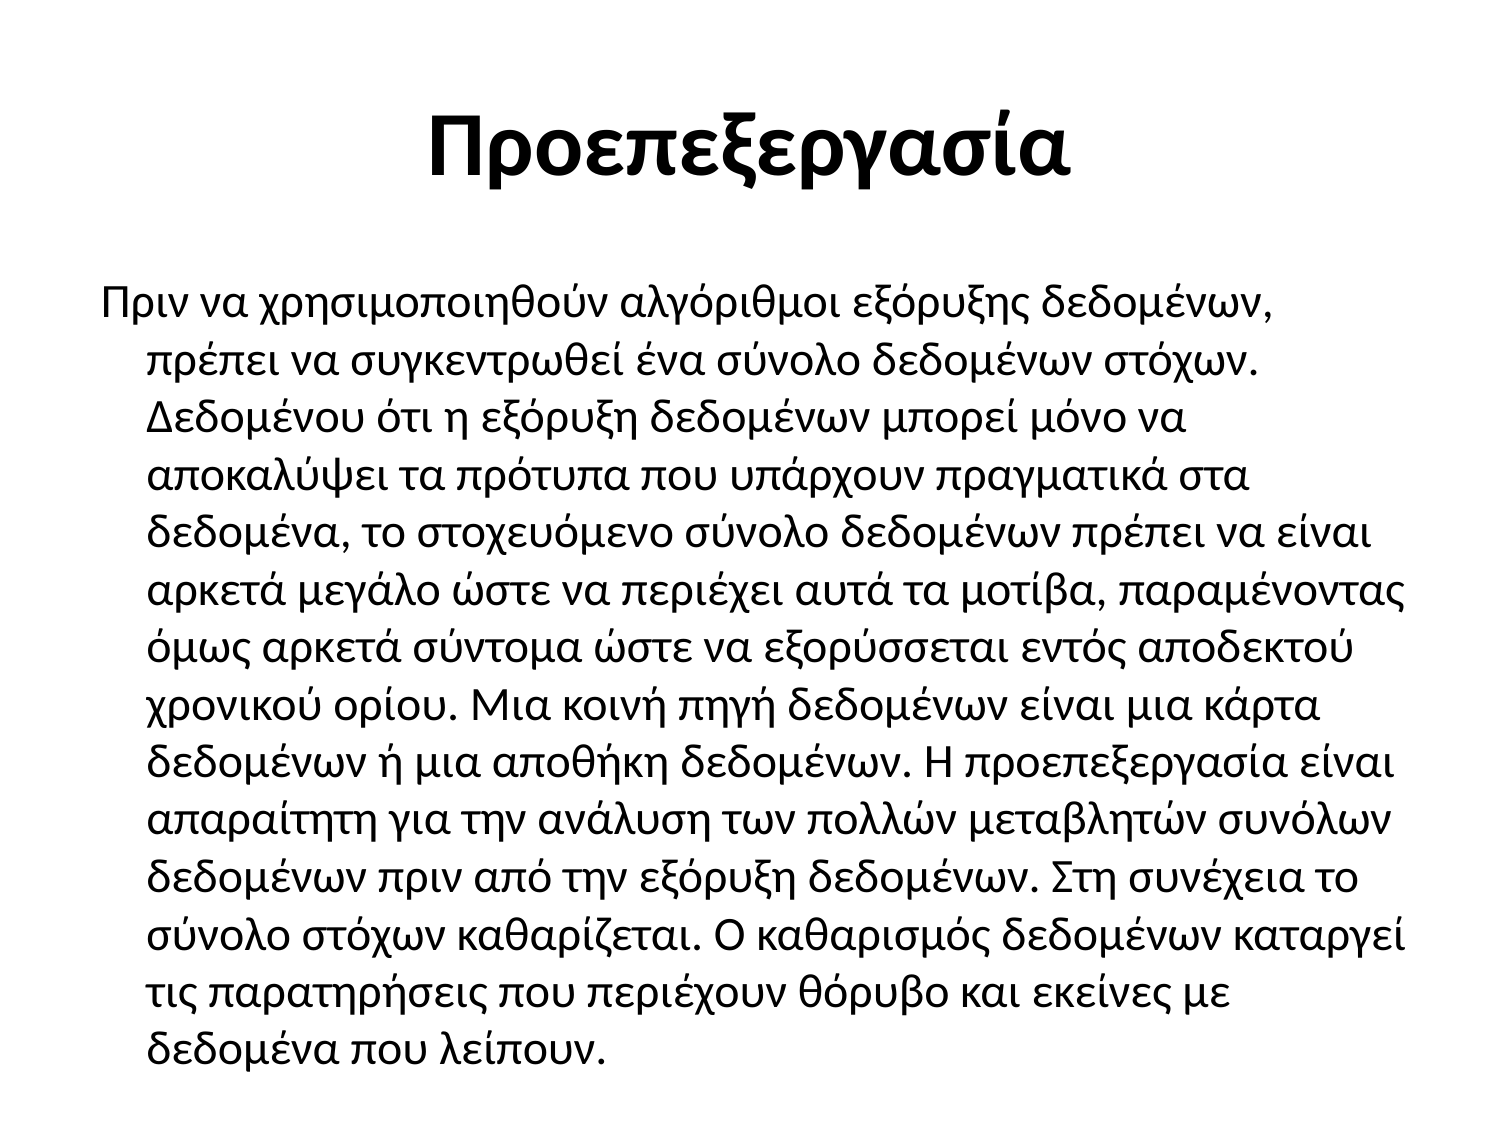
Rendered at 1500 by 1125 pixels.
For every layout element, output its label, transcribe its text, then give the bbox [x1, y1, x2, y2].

list Πριν να χρησιμοποιηθούν αλγόριθμοι εξόρυξης δεδομένων, πρέπει να συγκεντρωθεί ένα σύνολο δεδομένων στόχων. Δεδομένου ότι η εξόρυξη δεδομένων μπορεί μόνο να αποκαλύψει τα πρότυπα που υπάρχουν πραγματικά στα δεδομένα, το στοχευόμενο σύνολο δεδομένων πρέπει να είναι αρκετά μεγάλο ώστε να περιέχει αυτά τα μοτίβα, παραμένοντας όμως αρκετά σύντομα ώστε να εξορύσσεται εντός αποδεκτού χρονικού ορίου. Μια κοινή πηγή δεδομένων είναι μια κάρτα δεδομένων ή μια αποθήκη δεδομένων. Η προεπεξεργασία είναι απαραίτητη για την ανάλυση των πολλών μεταβλητών συνόλων δεδομένων πριν από την εξόρυξη δεδομένων. Στη συνέχεια το σύνολο στόχων καθαρίζεται. Ο καθαρισμός δεδομένων καταργεί τις παρατηρήσεις που περιέχουν θόρυβο και εκείνες με δεδομένα που λείπουν. [75, 262, 1425, 1005]
title Προεπεξεργασία [75, 45, 1425, 233]
